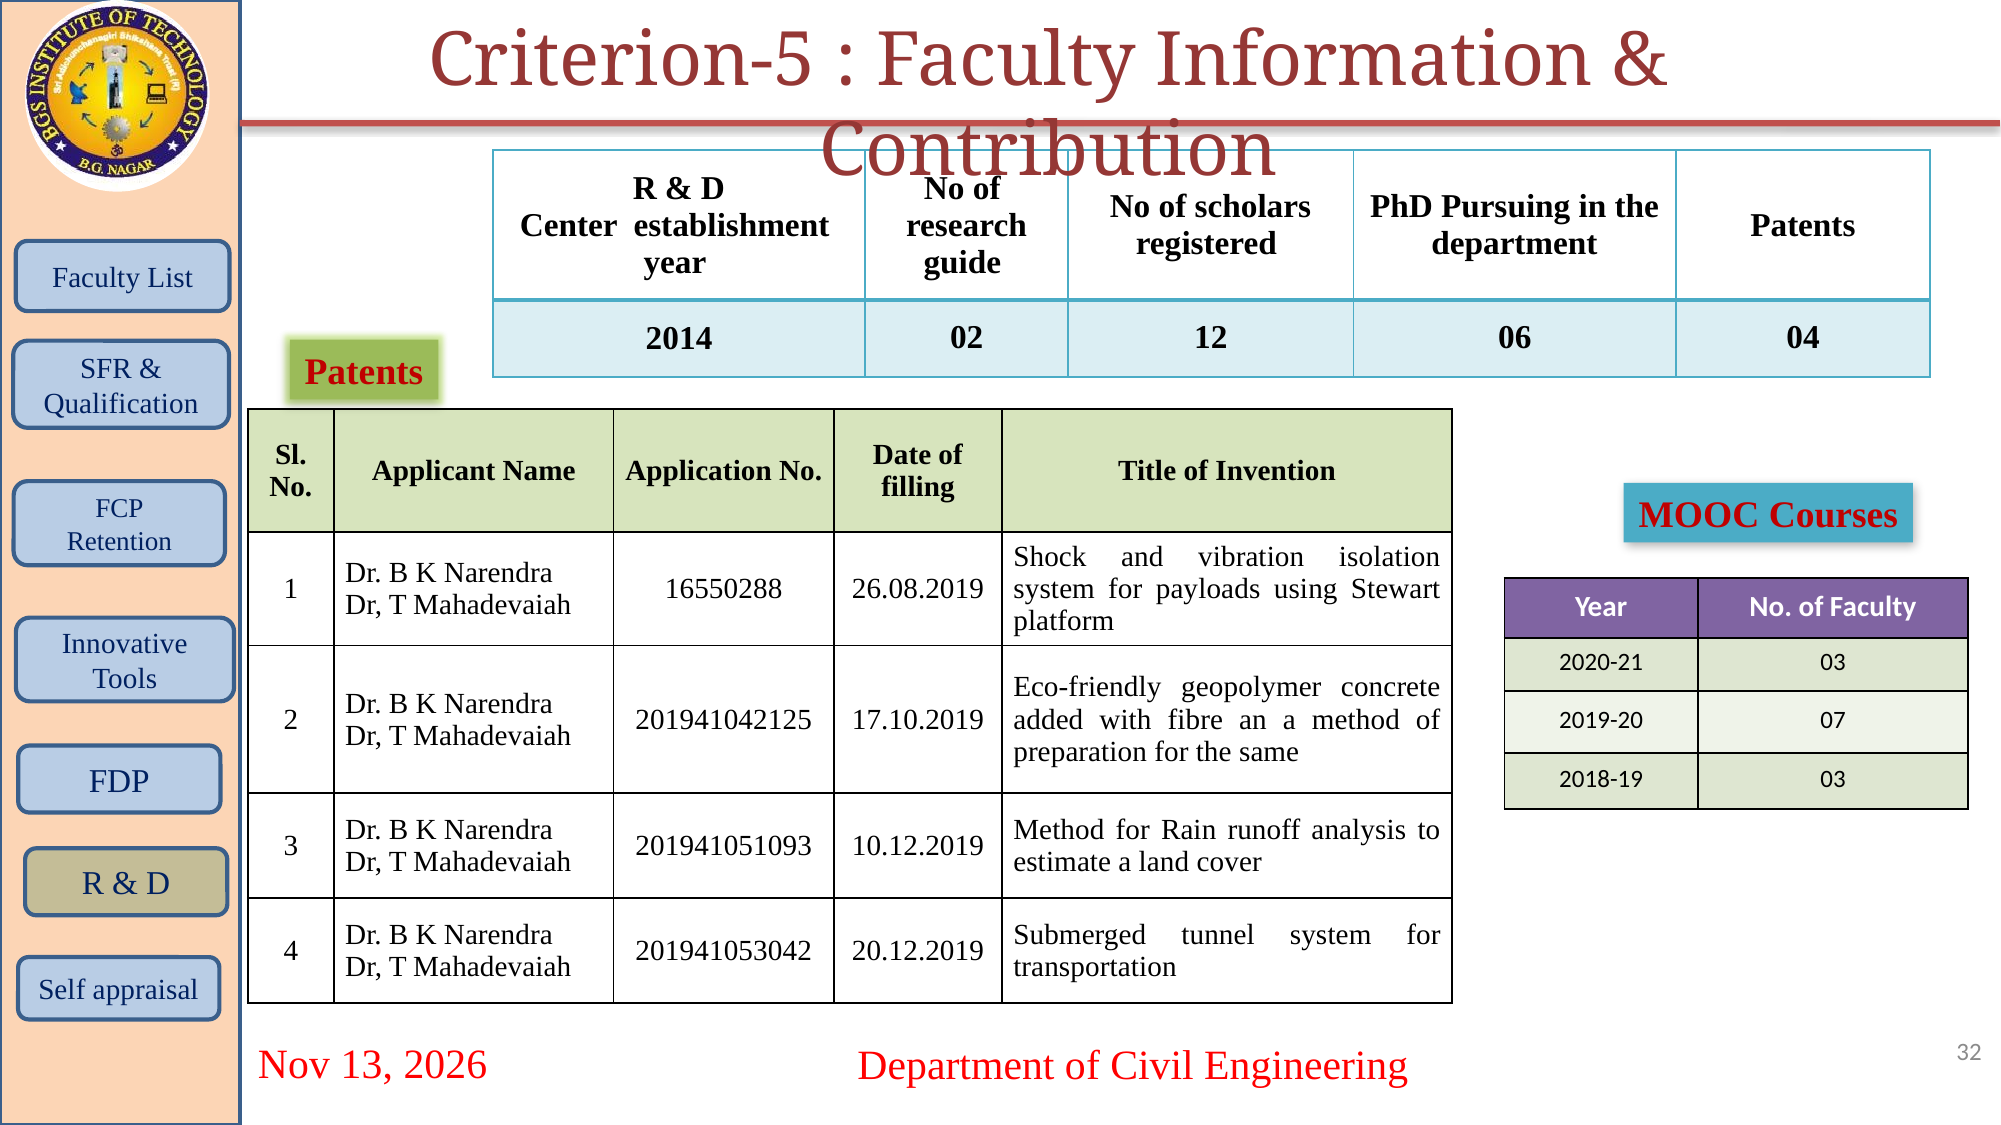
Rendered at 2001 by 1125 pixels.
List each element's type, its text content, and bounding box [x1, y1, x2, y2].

table_header Sl. No. [249, 410, 333, 531]
table_header PhD Pursuing in the department [1354, 199, 1675, 298]
text_box MOOC Courses [1623, 482, 1913, 543]
table_cell Shock and vibration isolation system for payloads using Stewart platform [1003, 533, 1451, 645]
table_header Date of filling [835, 410, 1001, 531]
table_cell 07 [1699, 692, 1967, 752]
table_cell 2018-19 [1505, 754, 1697, 808]
table_header No. of Faculty [1699, 579, 1967, 637]
table_cell 201941053042 [614, 899, 833, 1002]
table_cell Dr. B K Narendra Dr, T Mahadevaiah [335, 646, 613, 792]
table_cell Method for Rain runoff analysis to estimate a land cover [1003, 794, 1451, 897]
table_cell Submerged tunnel system for transportation [1003, 899, 1451, 1002]
table_cell 2014 [494, 302, 864, 376]
table_header R & D Center establishment year [494, 199, 864, 298]
slide_number 20-Sep-21 [240, 1035, 708, 1089]
table_cell 1 [249, 533, 333, 645]
text_box SFR & Qualification [11, 338, 232, 430]
table_cell Dr. B K Narendra Dr, T Mahadevaiah [335, 533, 613, 645]
table_header Applicant Name [335, 410, 613, 531]
text_box Criterion-5 : Faculty Information & Contribution [282, 3, 1816, 199]
table_cell 2 [249, 646, 333, 792]
table_cell 20.12.2019 [835, 899, 1001, 1002]
table_cell 4 [249, 899, 333, 1002]
text_box Faculty List [13, 238, 232, 314]
table_cell 3 [249, 794, 333, 897]
table_cell 201941051093 [614, 794, 833, 897]
table_cell Eco-friendly geopolymer concrete added with fibre an a method of preparation for the same [1003, 646, 1451, 792]
table_cell 16550288 [614, 533, 833, 645]
text_box FCP Retention [11, 479, 228, 568]
table_cell 201941042125 [614, 646, 833, 792]
table_cell 2020-21 [1505, 639, 1697, 690]
table_cell 26.08.2019 [835, 533, 1001, 645]
table_cell Dr. B K Narendra Dr, T Mahadevaiah [335, 899, 613, 1002]
table_header No of research guide [866, 199, 1067, 298]
table_header Title of Invention [1003, 410, 1451, 531]
table_cell 2019-20 [1505, 692, 1697, 752]
table_header Year [1505, 579, 1697, 637]
table_cell 03 [1699, 754, 1967, 808]
footer Department of Civil Engineering [716, 1033, 1551, 1093]
text_box Patents [289, 339, 439, 400]
slide_number 32 [1866, 1018, 2000, 1079]
table_cell 06 [1354, 302, 1675, 376]
table_cell 02 [866, 302, 1067, 376]
table_cell 03 [1699, 639, 1967, 690]
table_cell Dr. B K Narendra Dr, T Mahadevaiah [335, 794, 613, 897]
picture [24, 0, 210, 192]
text_box R & D [23, 846, 230, 918]
table_cell 10.12.2019 [835, 794, 1001, 897]
table_header No of scholars registered [1069, 199, 1353, 298]
text_box Innovative Tools [13, 615, 237, 704]
text_box FDP [16, 743, 223, 815]
table_cell 04 [1677, 302, 1929, 376]
table_header Application No. [614, 410, 833, 531]
text_box Self appraisal [15, 954, 222, 1022]
table_cell 12 [1069, 302, 1353, 376]
table_header Patents [1677, 151, 1929, 298]
table_cell 17.10.2019 [835, 646, 1001, 792]
